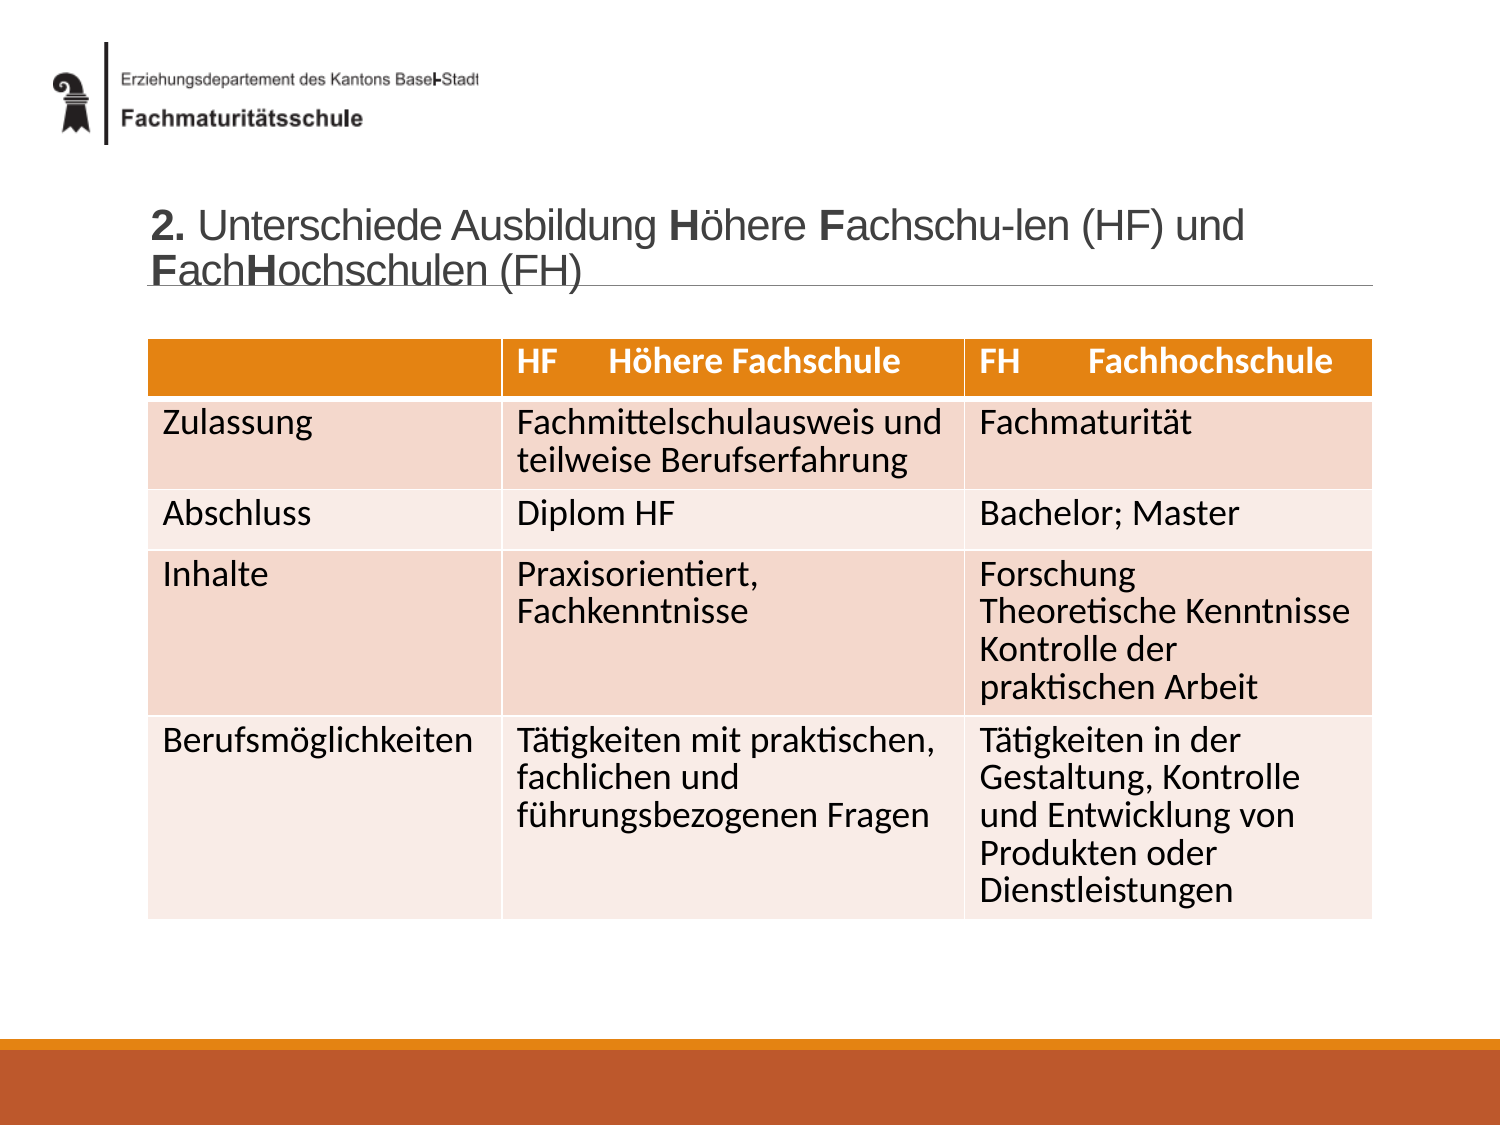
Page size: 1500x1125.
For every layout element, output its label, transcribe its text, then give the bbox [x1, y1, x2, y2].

table_cell Inhalte [148, 551, 501, 715]
table_cell Abschluss [148, 490, 501, 549]
table_cell Berufsmöglichkeiten [148, 717, 501, 919]
table_cell Tätigkeiten in der Gestaltung, Kontrolle und Entwicklung von Produkten oder Dienstleistungen [965, 717, 1372, 919]
picture [52, 42, 479, 146]
table_header FH Fachhochschule [965, 339, 1372, 396]
table_cell Zulassung [148, 402, 501, 489]
table_cell Forschung Theoretische Kenntnisse Kontrolle der praktischen Arbeit [965, 551, 1372, 715]
table_cell Praxisorientiert, Fachkenntnisse [503, 551, 964, 715]
table_header HF Höhere Fachschule [503, 339, 964, 396]
table_cell Diplom HF [503, 490, 964, 549]
table_cell Bachelor; Master [965, 490, 1372, 549]
title 2. Unterschiede Ausbildung Höhere Fachschu-len (HF) und FachHochschulen (FH) [135, 196, 1374, 362]
table_cell Tätigkeiten mit praktischen, fachlichen und führungsbezogenen Fragen [503, 717, 964, 919]
table_header [148, 339, 501, 396]
table_cell Fachmittelschulausweis und teilweise Berufserfahrung [503, 402, 964, 489]
table_cell Fachmaturität [965, 402, 1372, 489]
